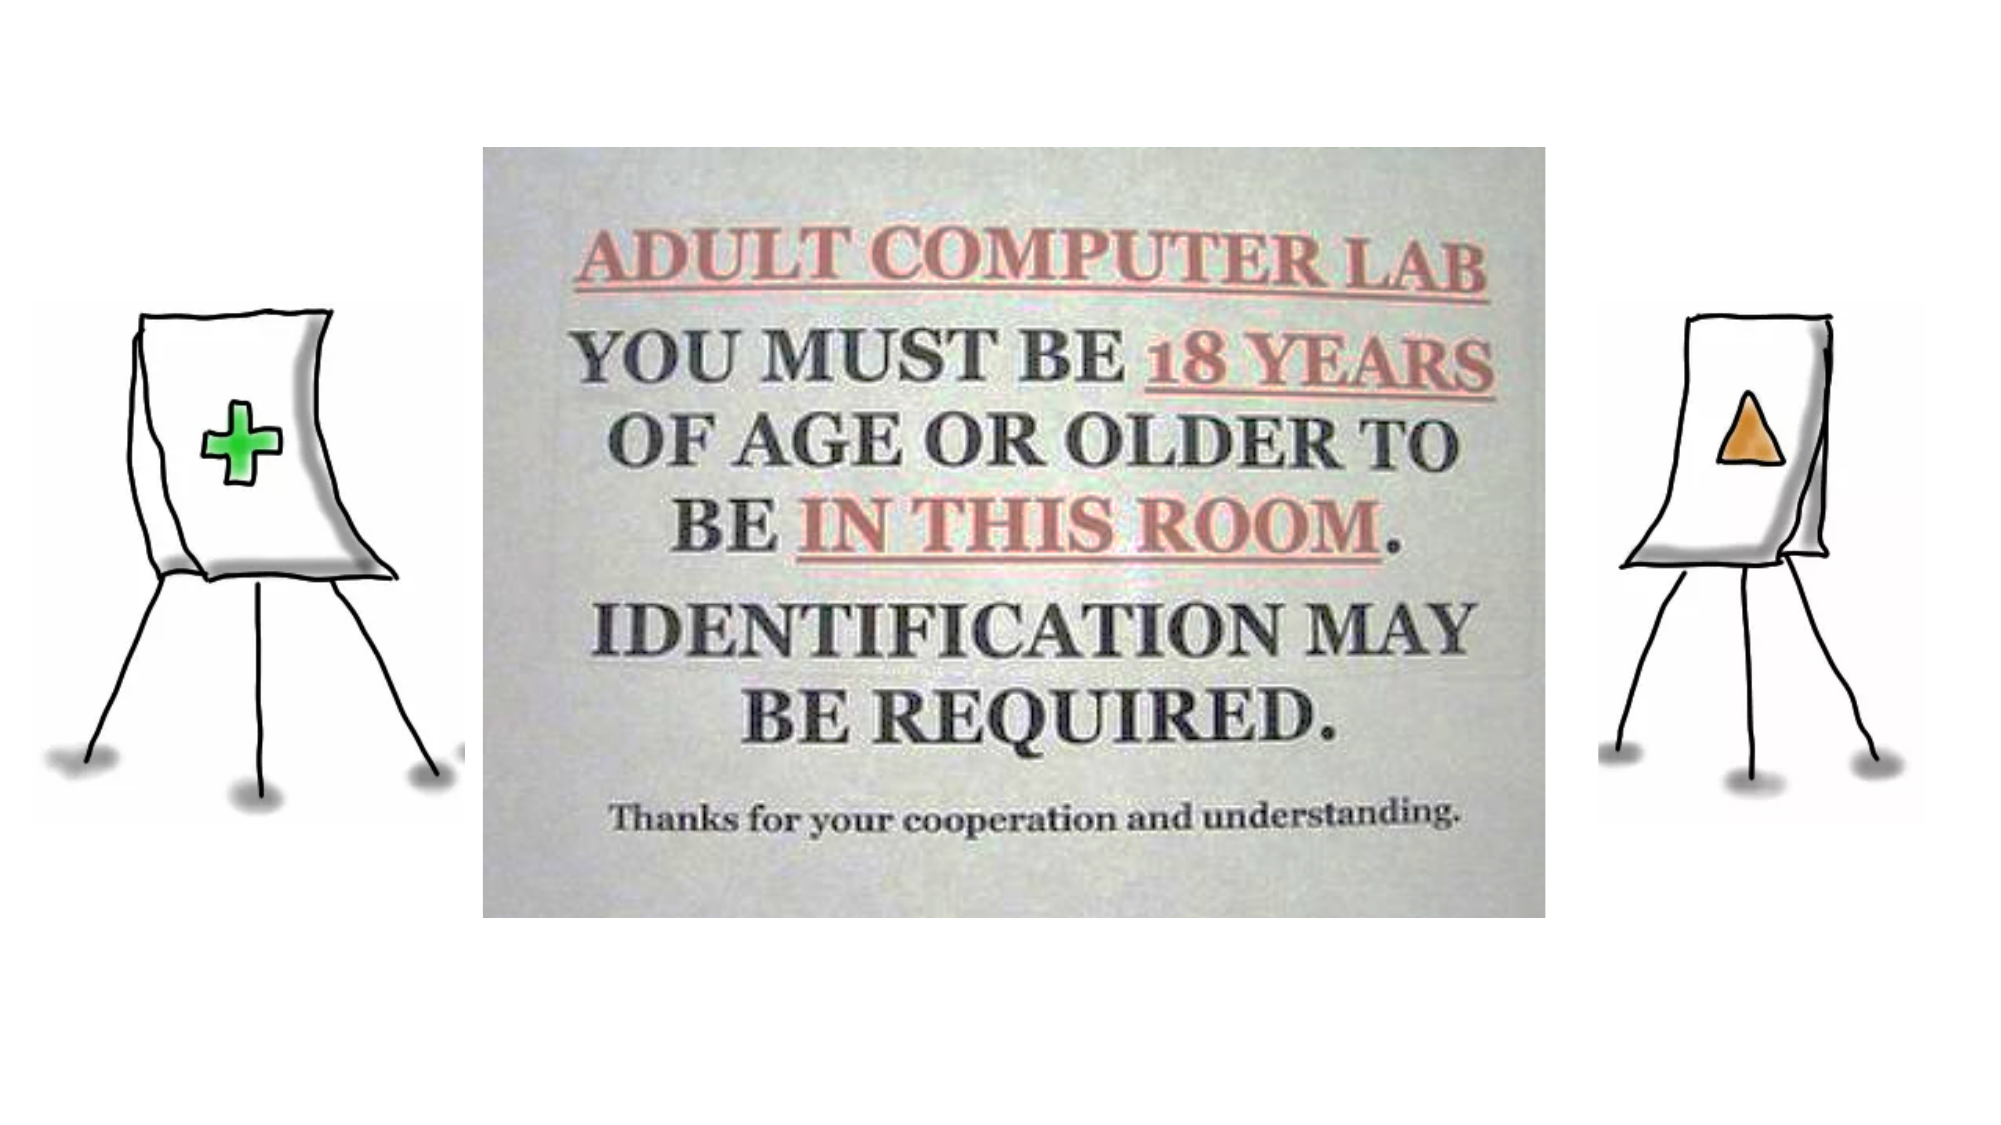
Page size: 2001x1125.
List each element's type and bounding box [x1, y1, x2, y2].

picture [1586, 300, 1926, 825]
picture [482, 147, 1546, 918]
picture [32, 300, 465, 825]
